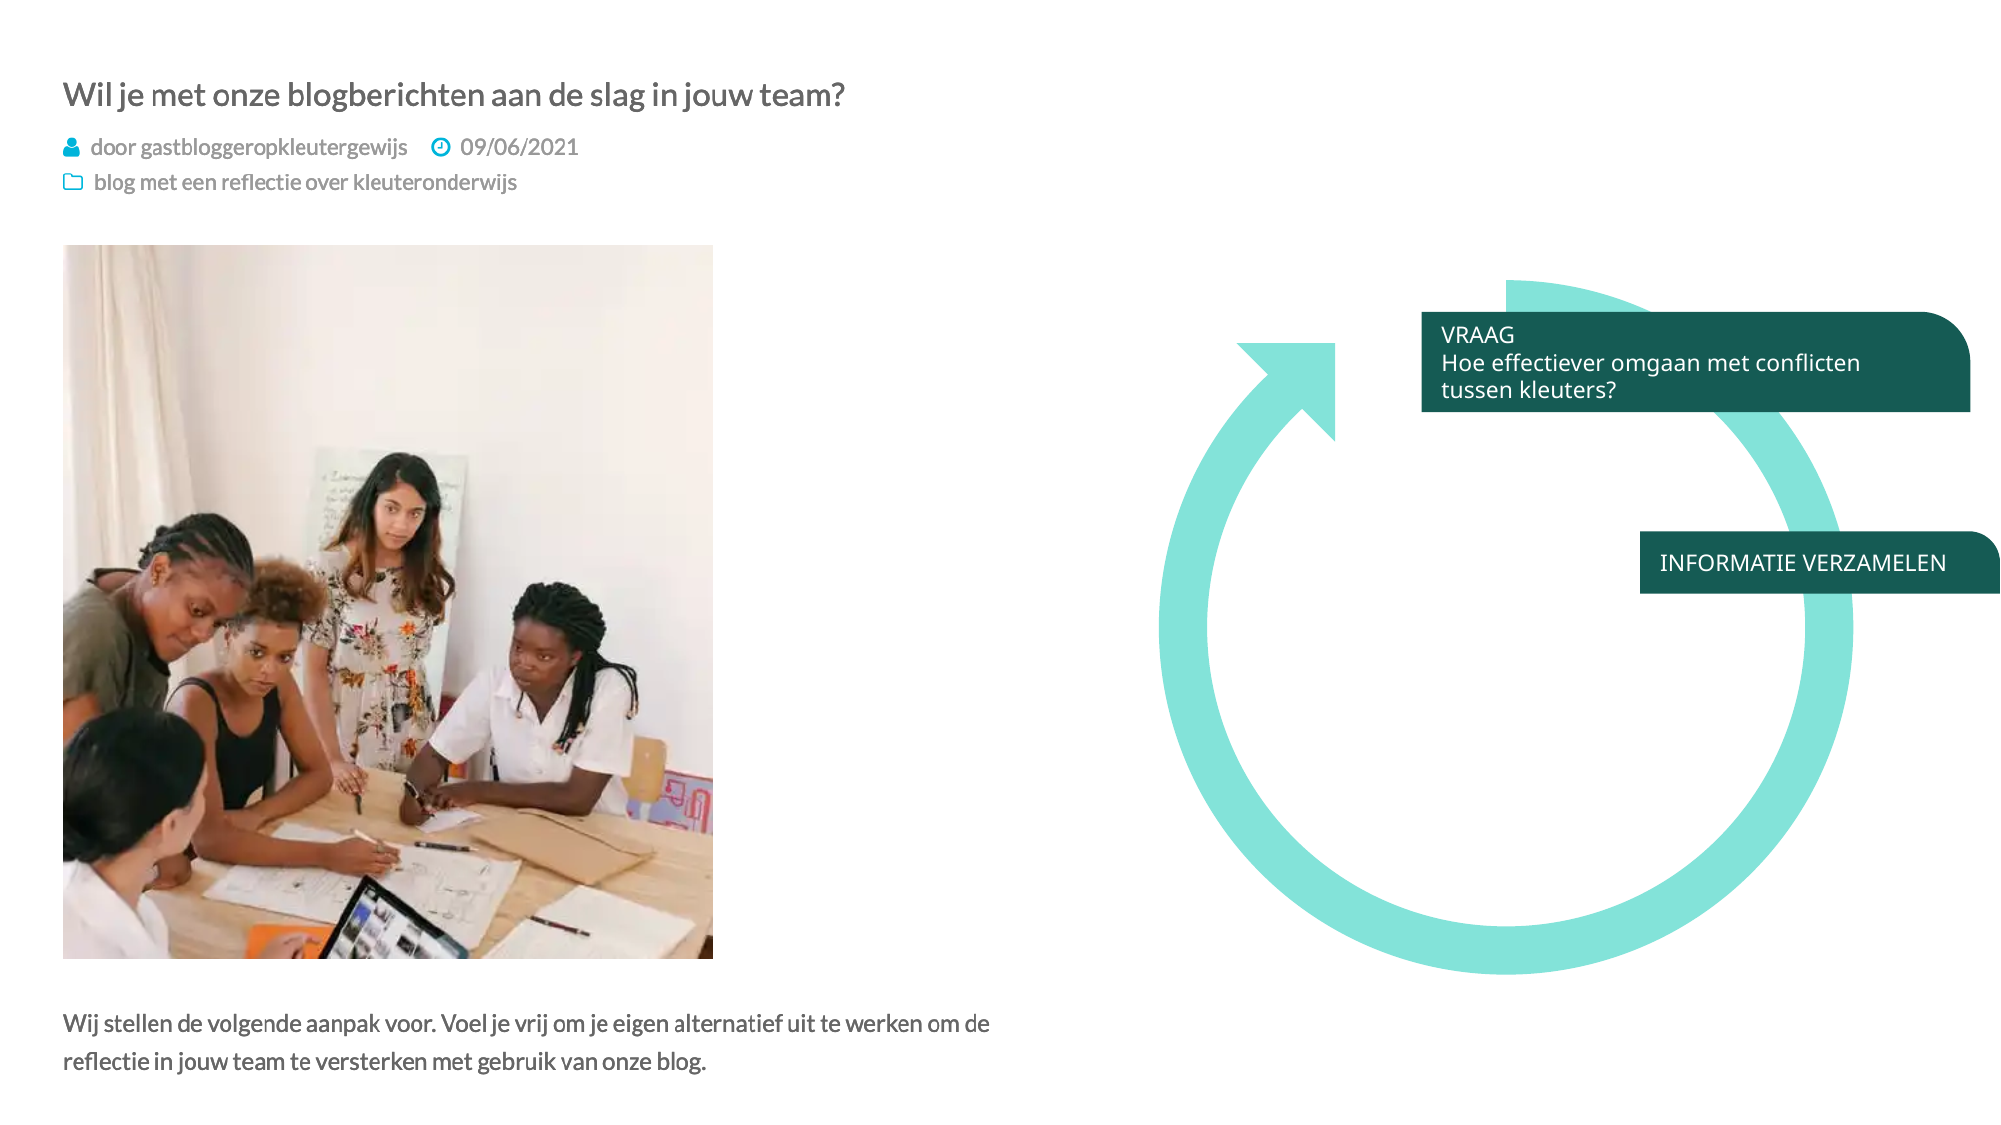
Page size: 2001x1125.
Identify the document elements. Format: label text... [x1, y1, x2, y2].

text_box INFORMATIE VERZAMELEN [1858, 531, 2000, 594]
text_box VRAAG Hoe effectiever omgaan met conflicten tussen kleuters? [1858, 311, 1971, 413]
picture [40, 62, 1050, 1117]
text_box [1158, 279, 1854, 975]
